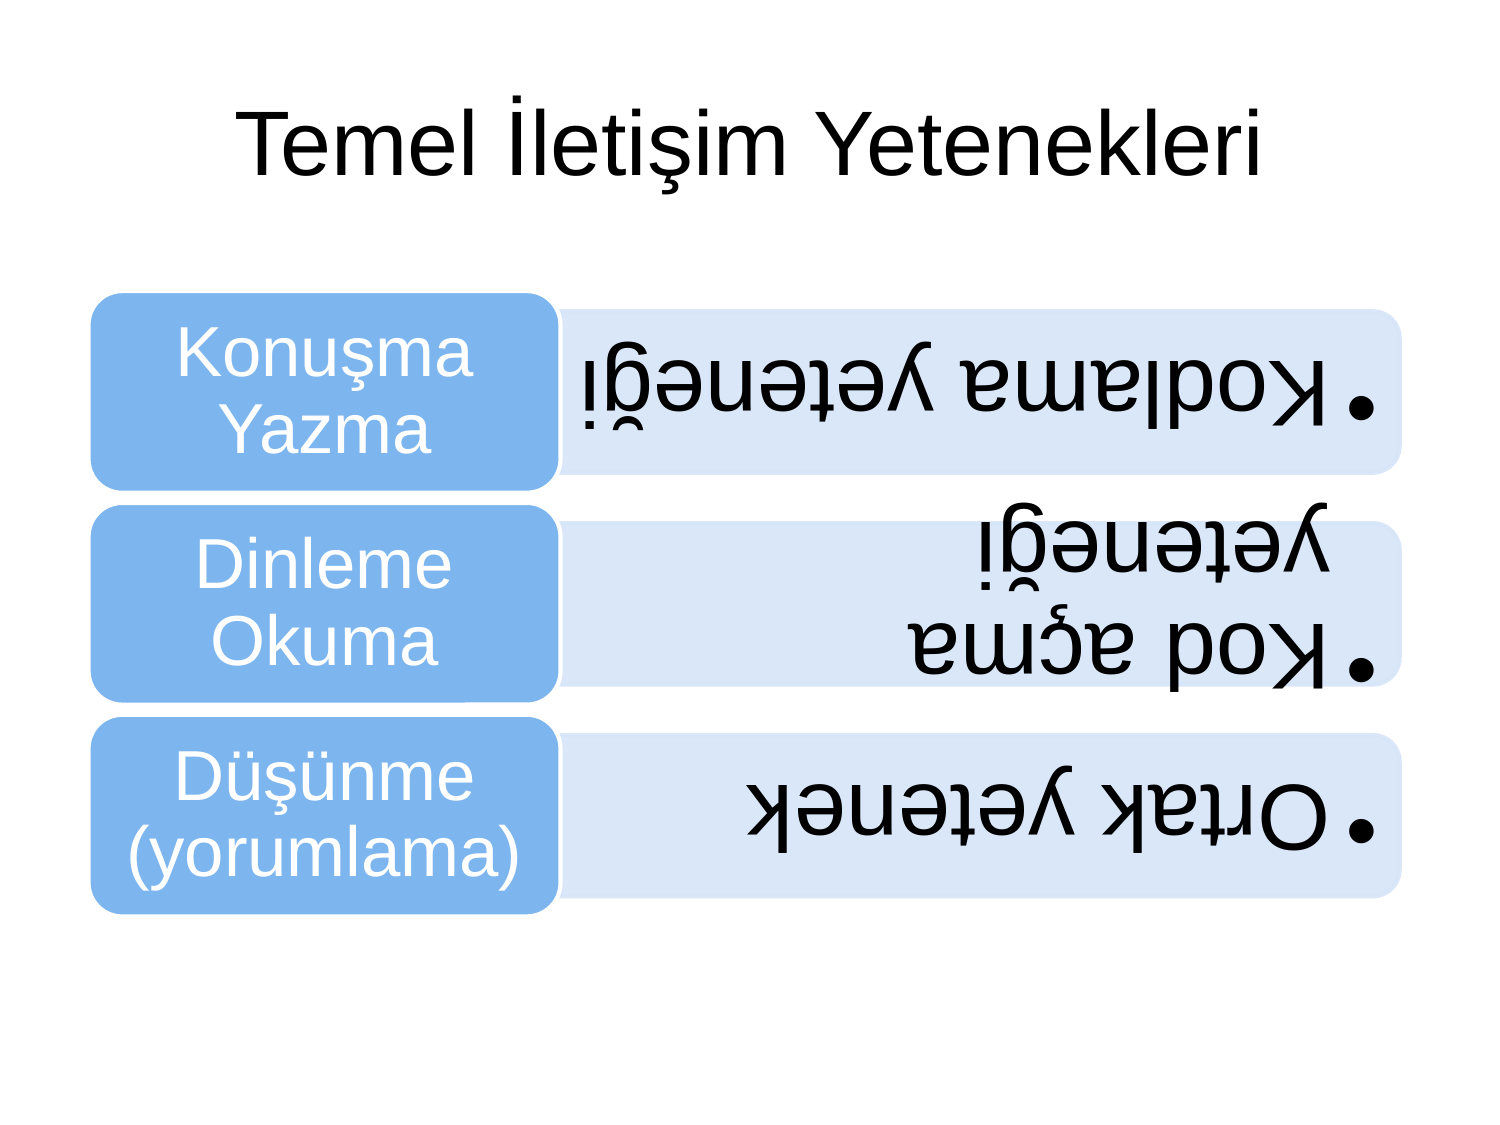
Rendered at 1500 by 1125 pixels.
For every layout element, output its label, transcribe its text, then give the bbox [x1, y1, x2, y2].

title Temel İletişim Yetenekleri [74, 44, 1426, 233]
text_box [88, 290, 1400, 917]
